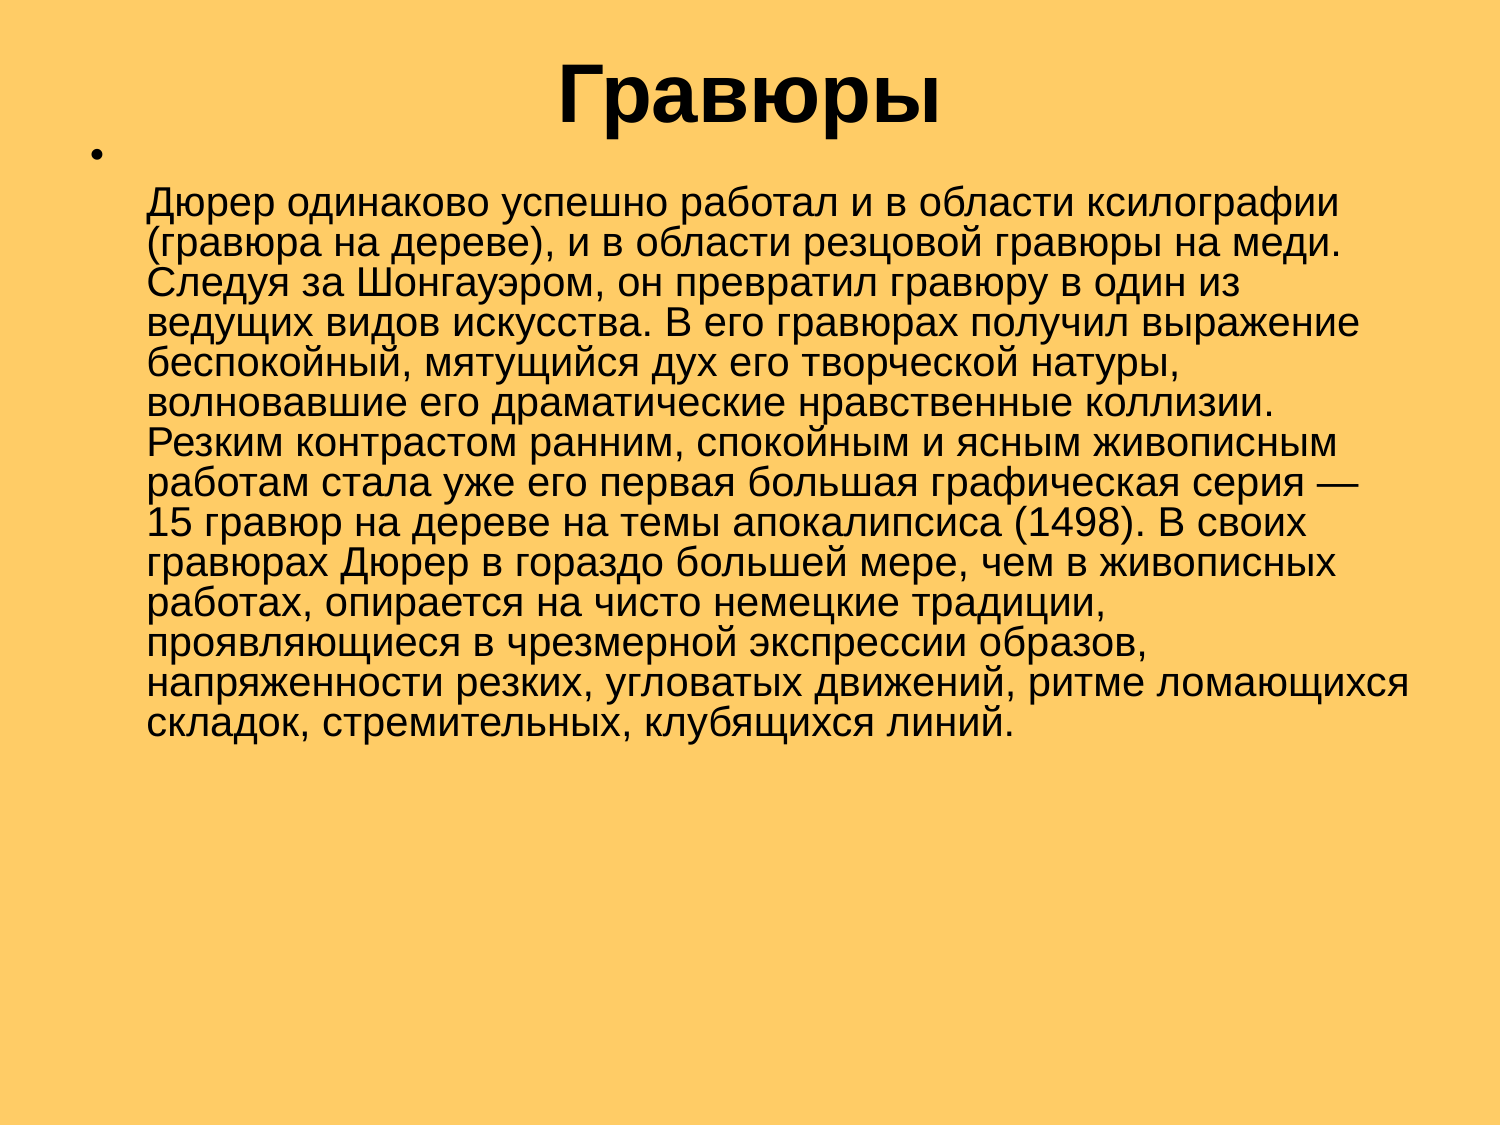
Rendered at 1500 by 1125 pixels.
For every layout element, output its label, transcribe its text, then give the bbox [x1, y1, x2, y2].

title Гравюры [74, 44, 1426, 136]
list Дюрер одинаково успешно работал и в области ксилографии (гравюра на дереве), и в области резцовой гравюры на меди. Следуя за Шонгауэром, он превратил гравюру в один из ведущих видов искусства. В его гравюрах получил выражение беспокойный, мятущийся дух его творческой натуры, волновавшие его драматические нравственные коллизии. Резким контрастом ранним, спокойным и ясным живописным работам стала уже его первая большая графическая серия — 15 гравюр на дереве на темы апокалипсиса (1498). В своих гравюрах Дюрер в гораздо большей мере, чем в живописных работах, опирается на чисто немецкие традиции, проявляющиеся в чрезмерной экспрессии образов, напряженности резких, угловатых движений, ритме ломающихся складок, стремительных, клубящихся линий. [74, 136, 1426, 1006]
